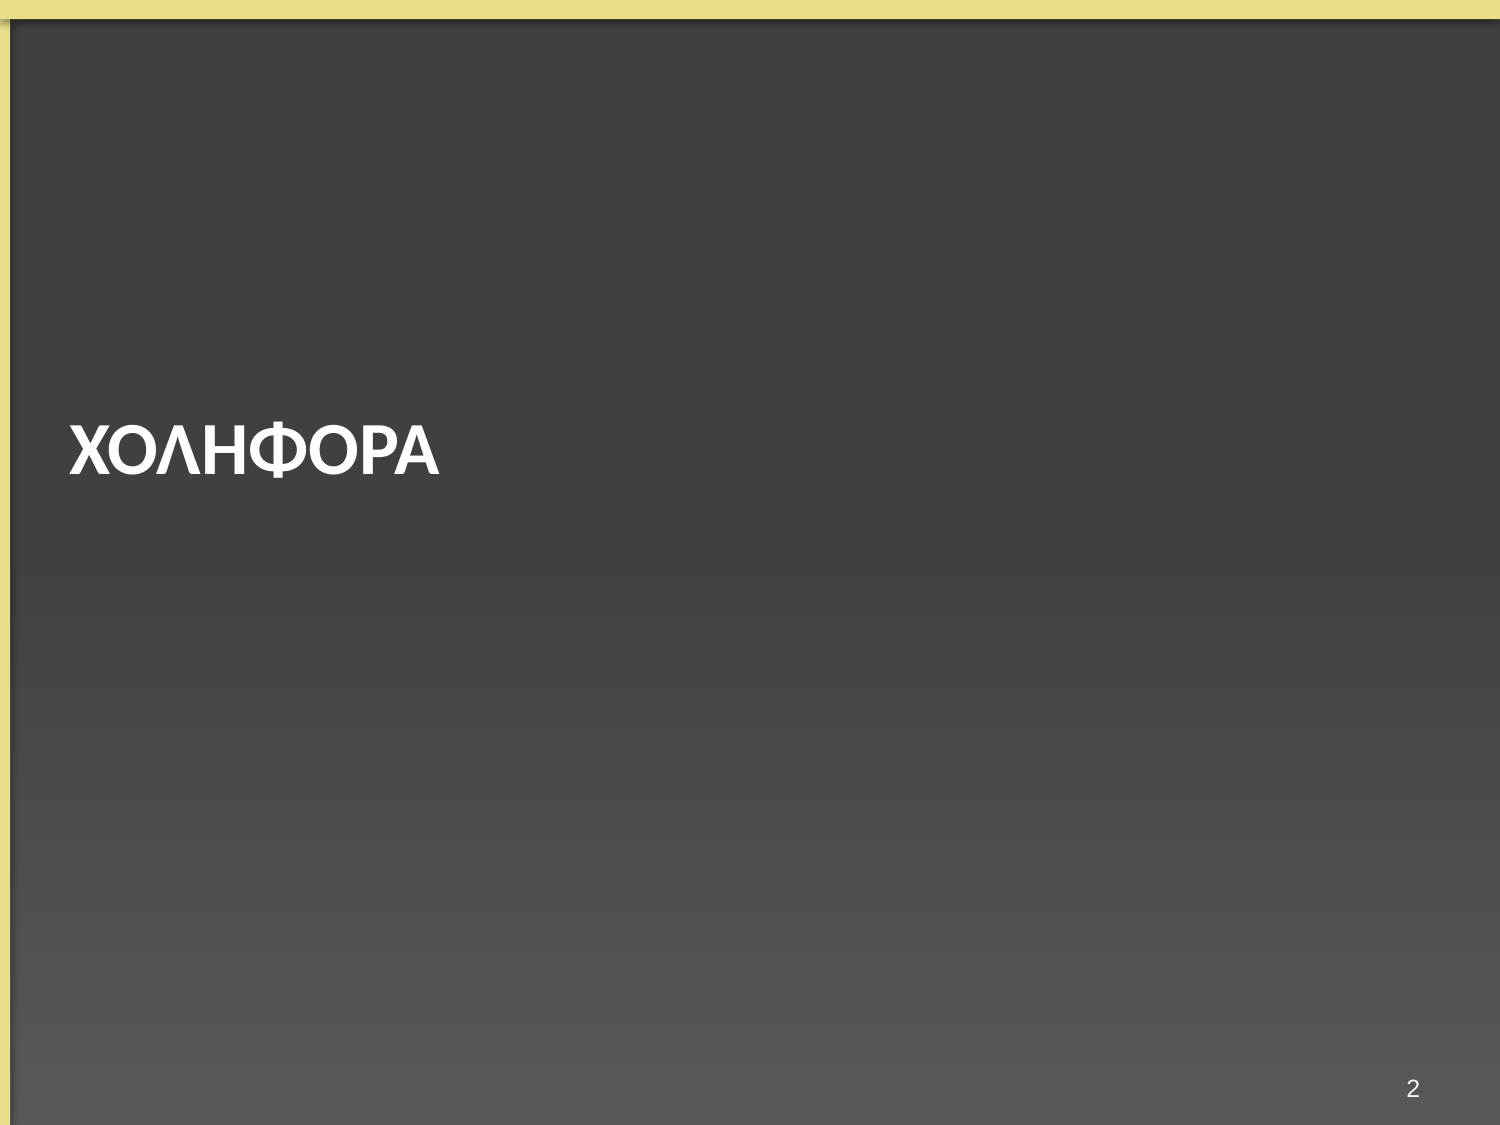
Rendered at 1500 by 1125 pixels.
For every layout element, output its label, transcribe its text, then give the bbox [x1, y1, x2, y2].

title ΧΟΛΗΦΟΡΑ [10, 361, 1500, 528]
slide_number 1 [1085, 1057, 1436, 1118]
